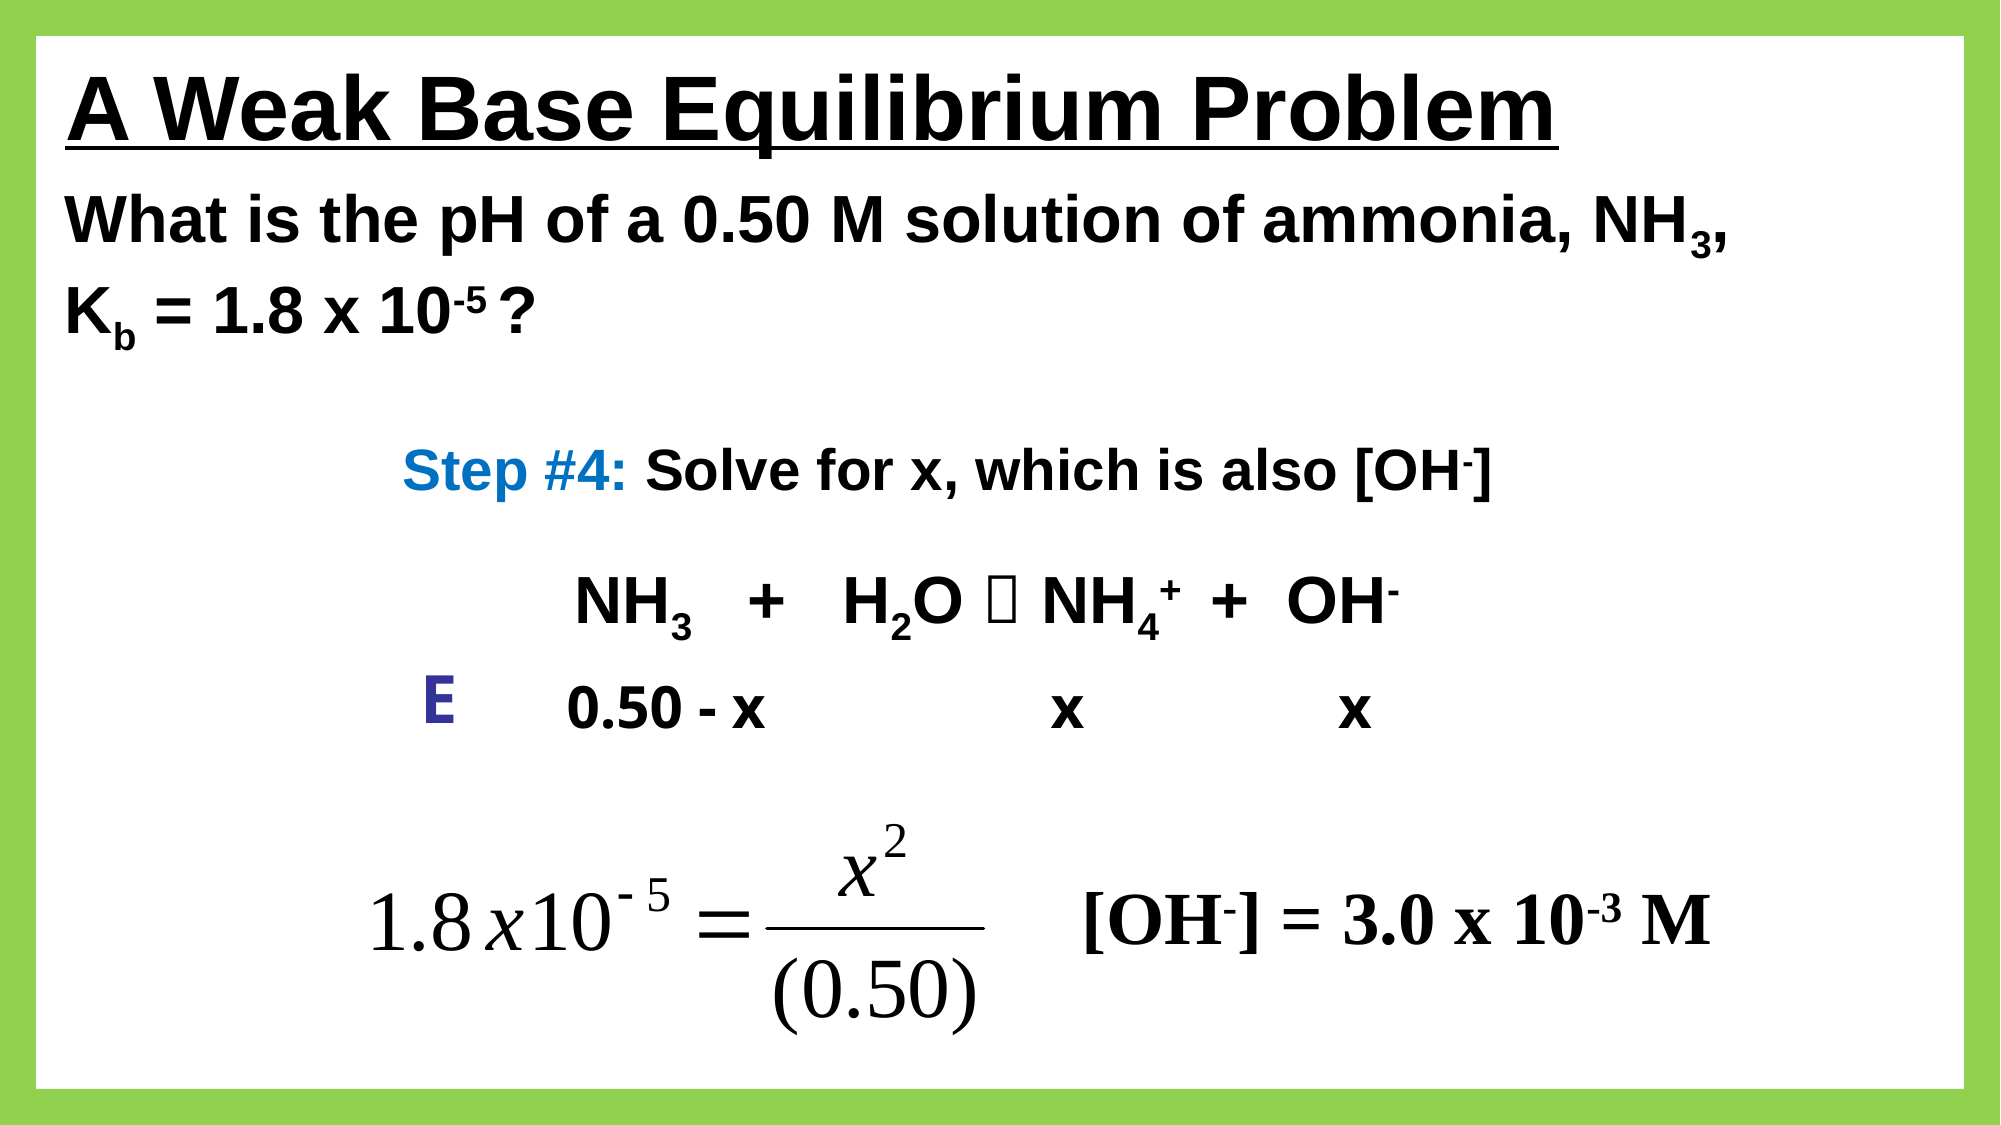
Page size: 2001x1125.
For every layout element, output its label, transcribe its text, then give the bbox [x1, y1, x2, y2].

text_box E [405, 649, 473, 745]
text_box 0.50 - x [551, 662, 781, 748]
text_box x [1035, 662, 1100, 748]
text_box NH3 + H2O  NH4+ + OH- [559, 549, 1415, 656]
text_box Step #4: Solve for x, which is also [OH-] [387, 425, 1650, 510]
text_box x [1323, 662, 1387, 748]
text_box [OH-] = 3.0 x 10-3 M [1066, 862, 1728, 968]
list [362, 799, 999, 1051]
text_box [0, 0, 2000, 1125]
text_box What is the pH of a 0.50 M solution of ammonia, NH3, Kb = 1.8 x 10-5 ? [49, 168, 1925, 365]
title A Weak Base Equilibrium Problem [49, 40, 1751, 167]
